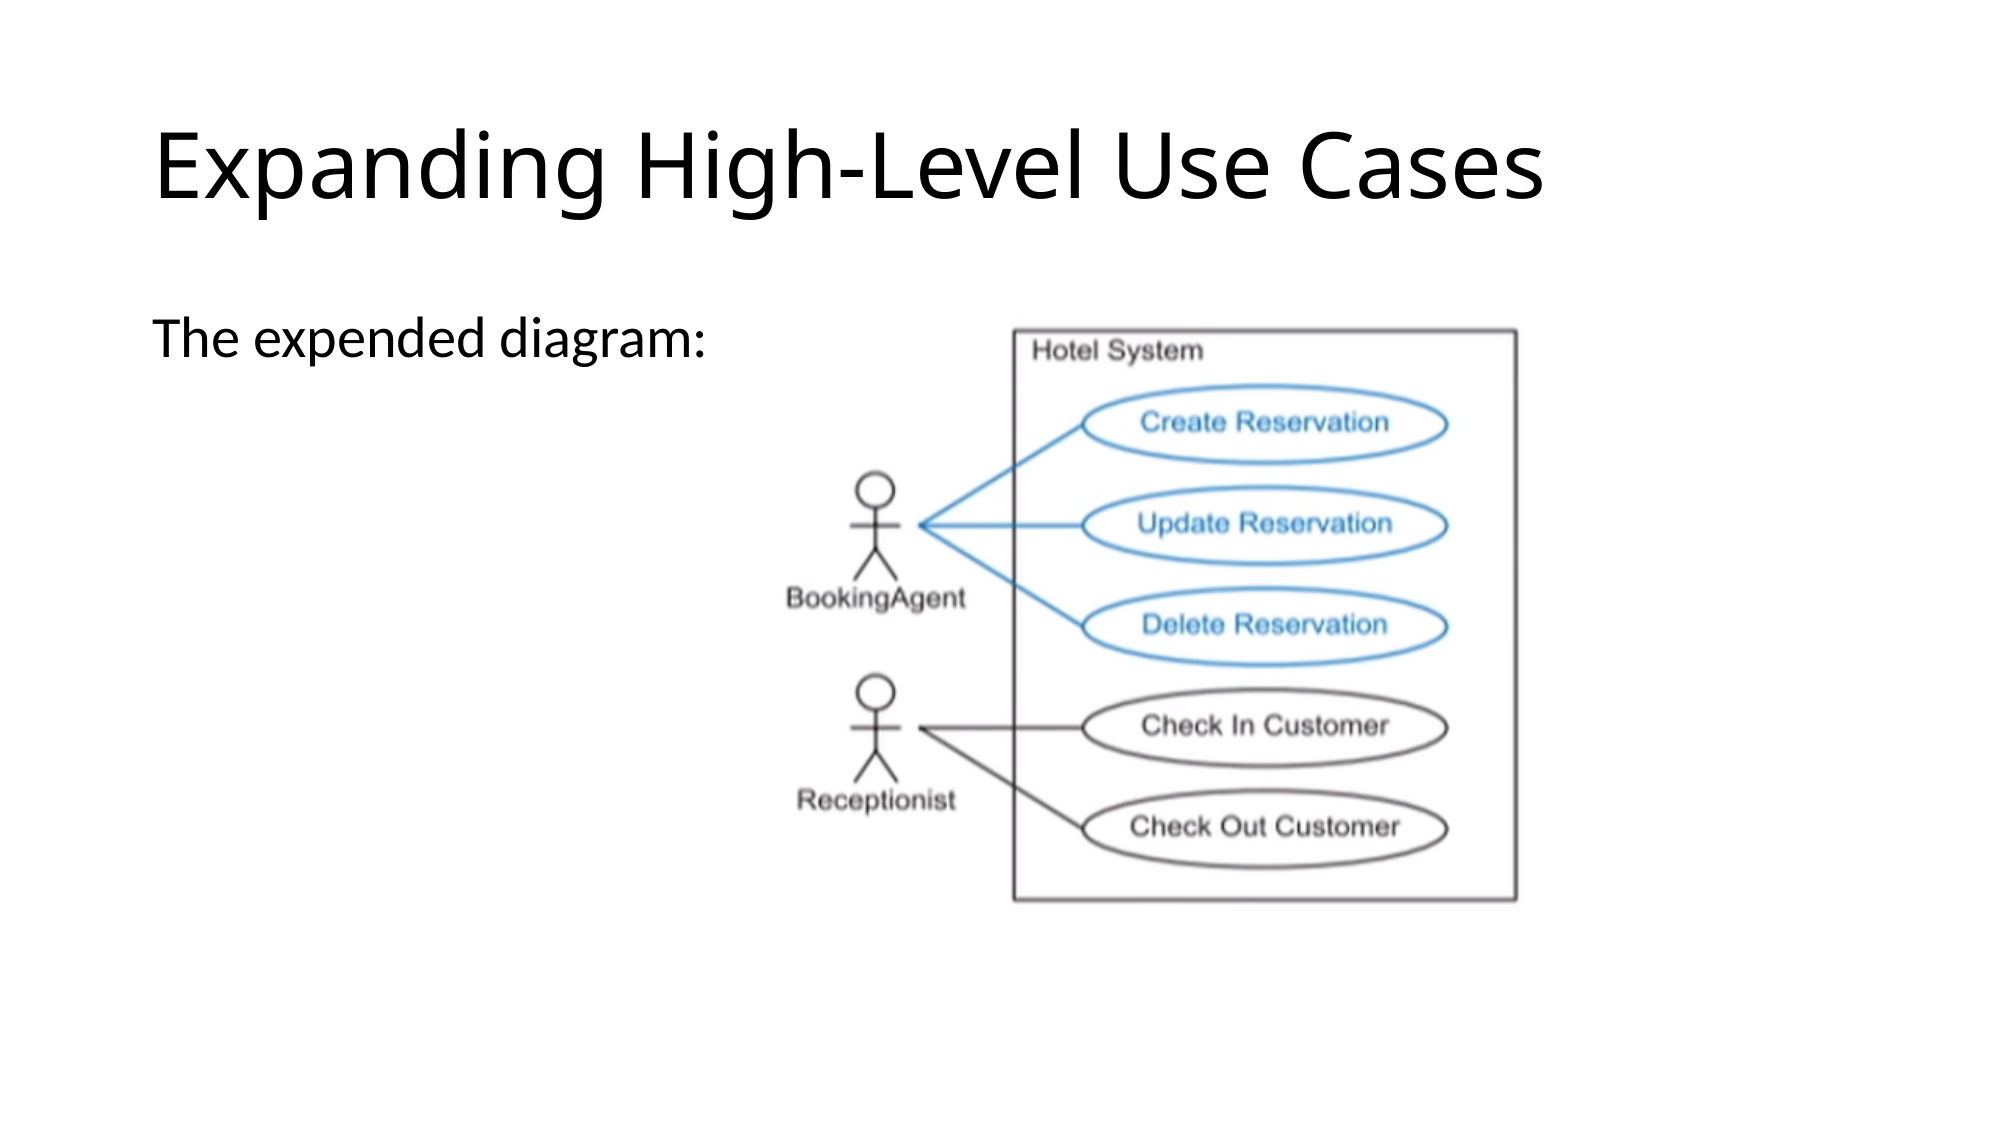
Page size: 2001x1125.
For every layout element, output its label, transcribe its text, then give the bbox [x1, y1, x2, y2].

title Expanding High-Level Use Cases [137, 59, 1863, 278]
list The expended diagram: [137, 299, 1863, 1014]
picture [770, 299, 1611, 919]
